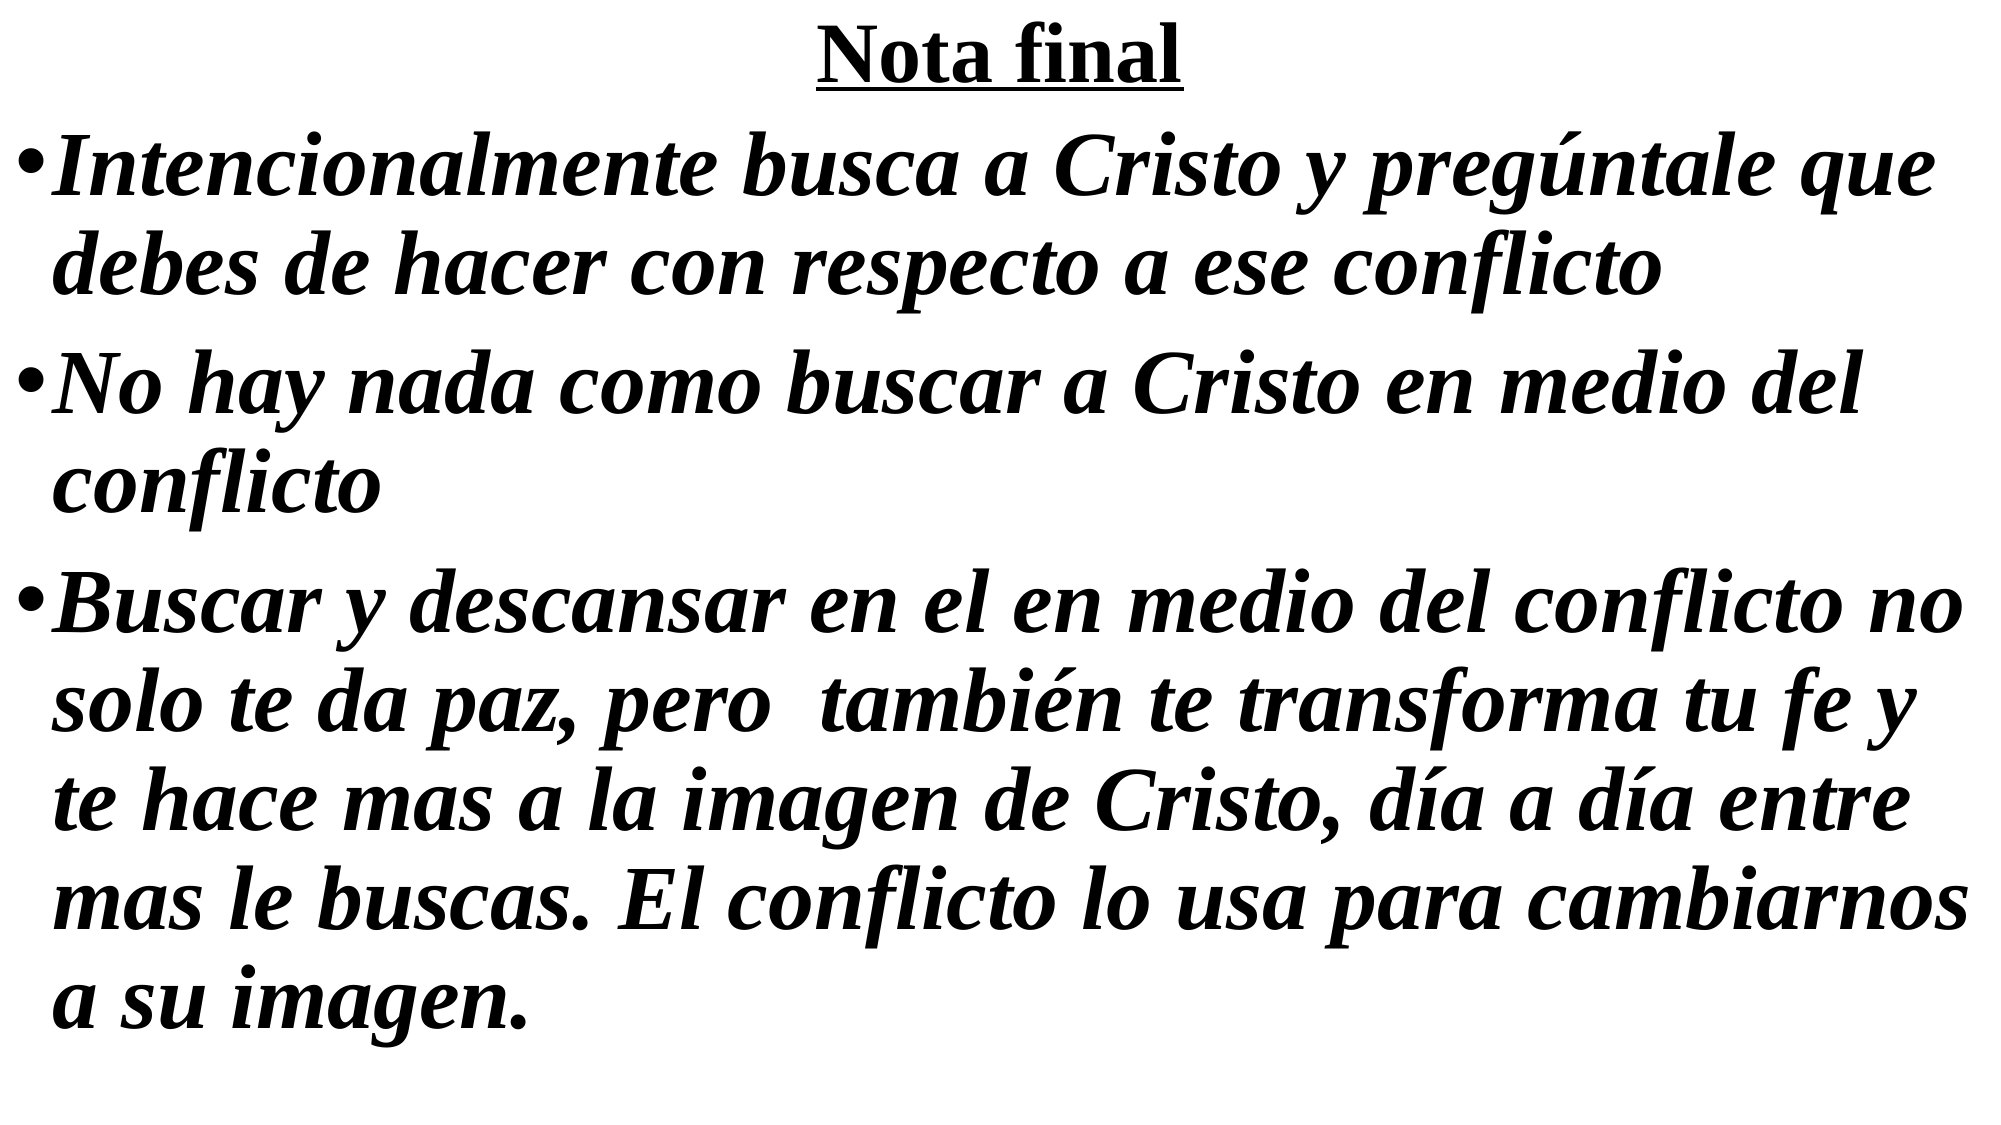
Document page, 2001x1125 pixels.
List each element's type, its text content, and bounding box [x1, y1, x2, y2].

list Intencionalmente busca a Cristo y pregúntale que debes de hacer con respecto a ese conflicto No hay nada como buscar a Cristo en medio del conflicto Buscar y descansar en el en medio del conflicto no solo te da paz, pero también te transforma tu fe y te hace mas a la imagen de Cristo, día a día entre mas le buscas. El conflicto lo usa para cambiarnos a su imagen. [0, 108, 2000, 1050]
title Nota final [0, 0, 2000, 108]
